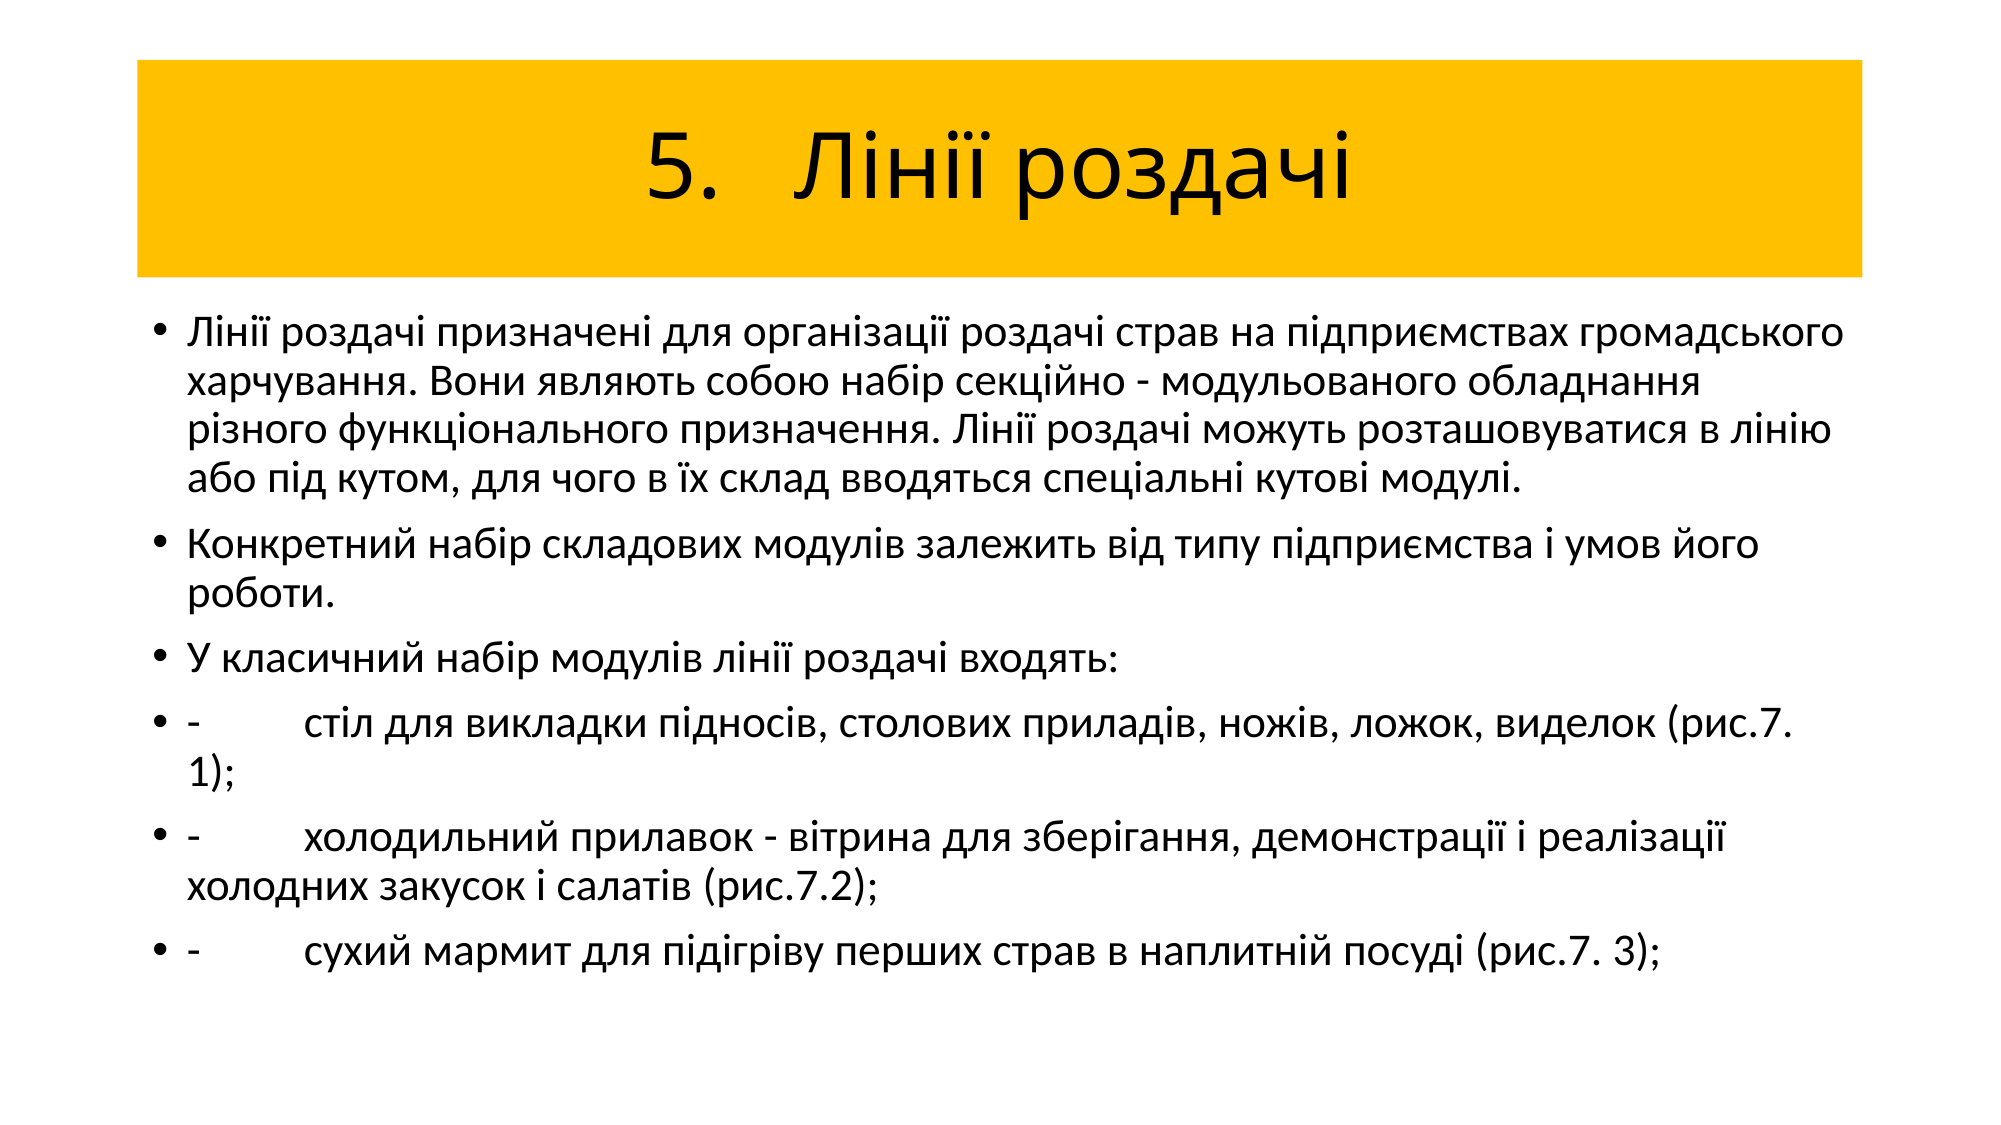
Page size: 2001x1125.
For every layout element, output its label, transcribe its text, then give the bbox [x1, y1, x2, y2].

title 5. Лінії роздачі [137, 59, 1863, 278]
list Лінії роздачі призначені для організації роздачі страв на підприємствах громадського харчування. Вони являють собою набір секційно - модульованого обладнання різного функціонального призначення. Лінії роздачі можуть розташовуватися в лінію або під кутом, для чого в їх склад вводяться спеціальні кутові модулі. Конкретний набір складових модулів залежить від типу підприємства і умов його роботи. У класичний набір модулів лінії роздачі входять: - стіл для викладки підносів, столових приладів, ножів, ложок, виделок (рис.7. 1); - холодильний прилавок - вітрина для зберігання, демонстрації і реалізації холодних закусок і салатів (рис.7.2); - сухий мармит для підігріву перших страв в наплитній посуді (рис.7. 3); [137, 299, 1863, 1014]
